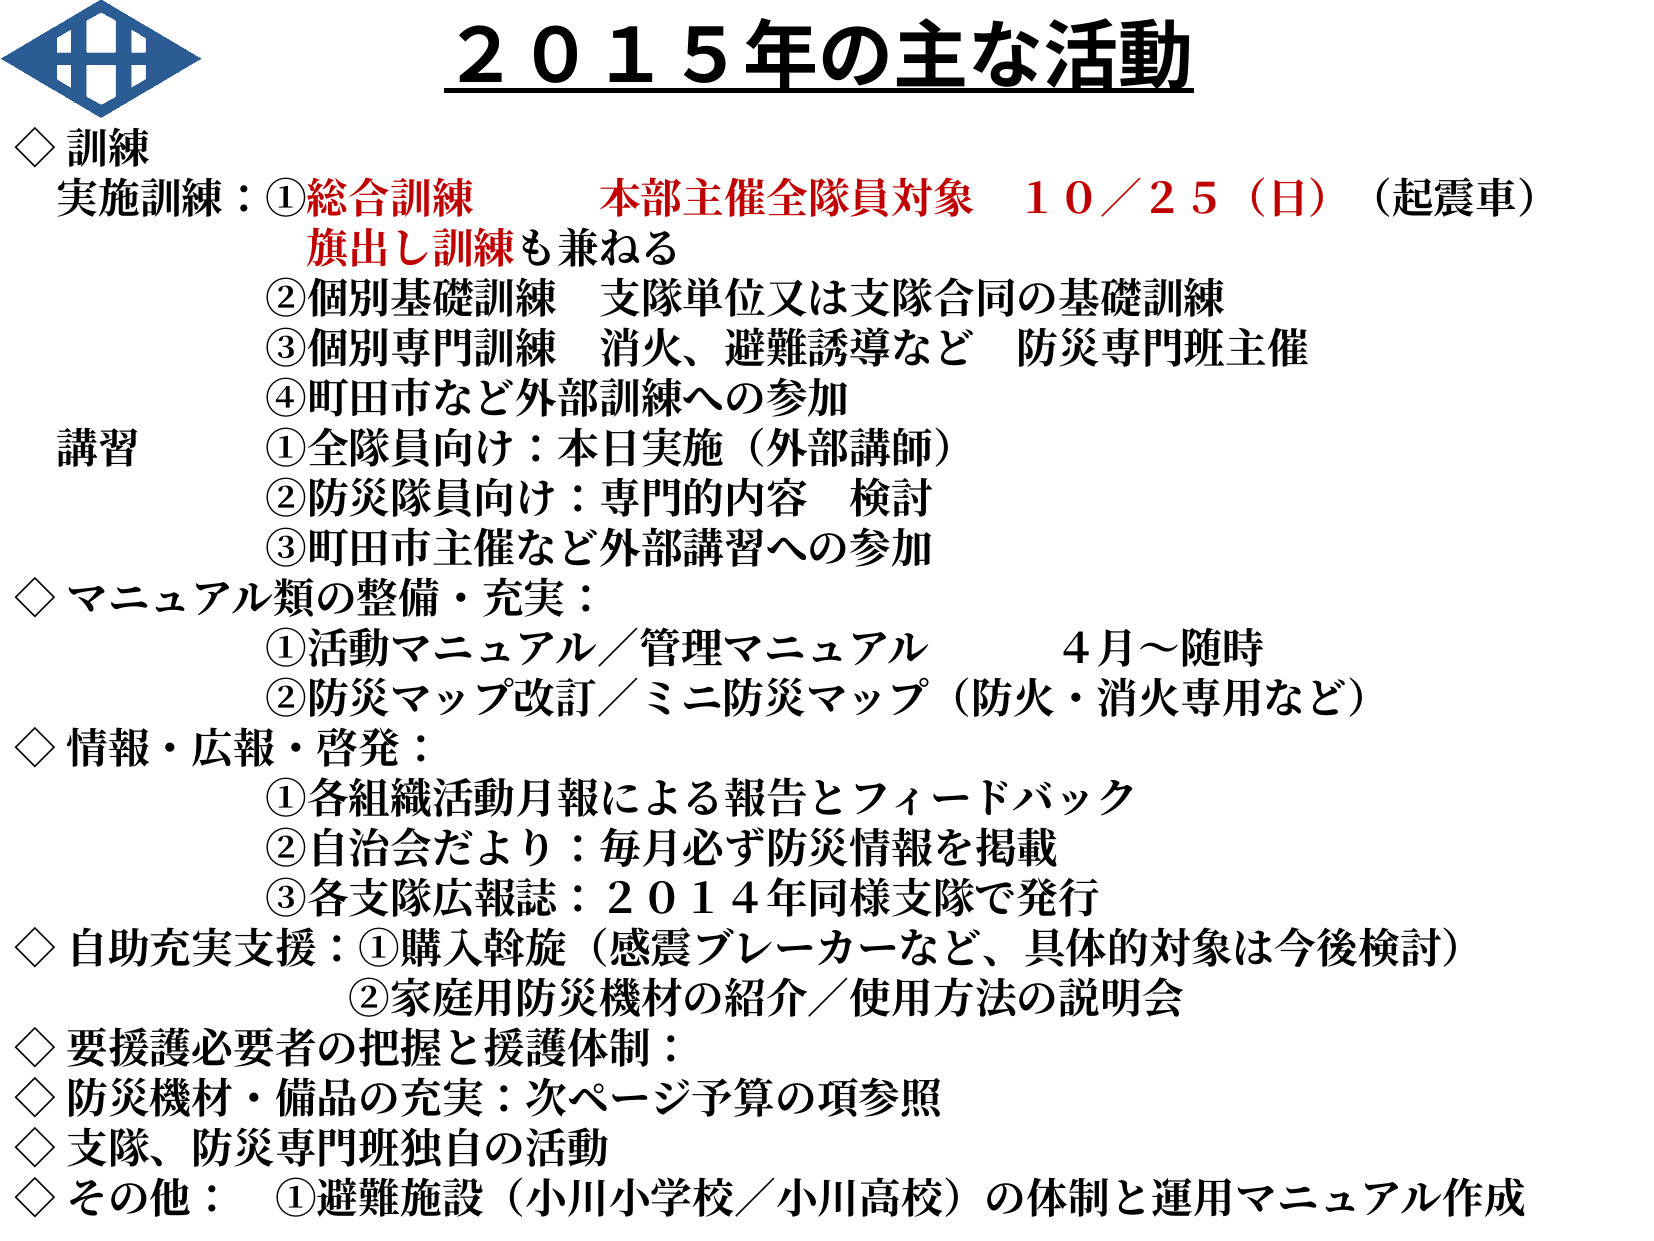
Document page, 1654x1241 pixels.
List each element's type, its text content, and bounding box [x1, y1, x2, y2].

picture [0, 0, 206, 118]
text_box ２０１５年の主な活動 [428, 0, 1209, 105]
text_box ◇訓練 実施訓練：①総合訓練 本部主催全隊員対象 １０／２５（日）（起震車） 旗出し訓練も兼ねる ②個別基礎訓練 支隊単位又は支隊合同の基礎訓練 ③個別専門訓練 消火、避難誘導など 防災専門班主催 ④町田市など外部訓練への参加 講習 ①全隊員向け：本日実施（外部講師） ②防災隊員向け：専門的内容 検討 ③町田市主催など外部講習への参加 ◇マニュアル類の整備・充実： ①活動マニュアル／管理マニュアル ４月～随時 ②防災マップ改訂／ミニ防災マップ（防火・消火専用など） ◇情報・広報・啓発： ①各組織活動月報による報告とフィードバック ②自治会だより：毎月必ず防災情報を掲載 ③各支隊広報誌：２０１４年同様支隊で発行 ◇自助充実支援：①購入斡旋（感震ブレーカーなど、具体的対象は今後検討） ②家庭用防災機材の紹介／使用方法の説明会 ◇要援護必要者の把握と援護体制： ◇防災機材・備品の充実：次ページ予算の項参照 ◇支隊、防災専門班独自の活動 ◇その他： ①避難施設（小川小学校／小川高校）の体制と運用マニュアル作成 [0, 114, 1654, 1230]
